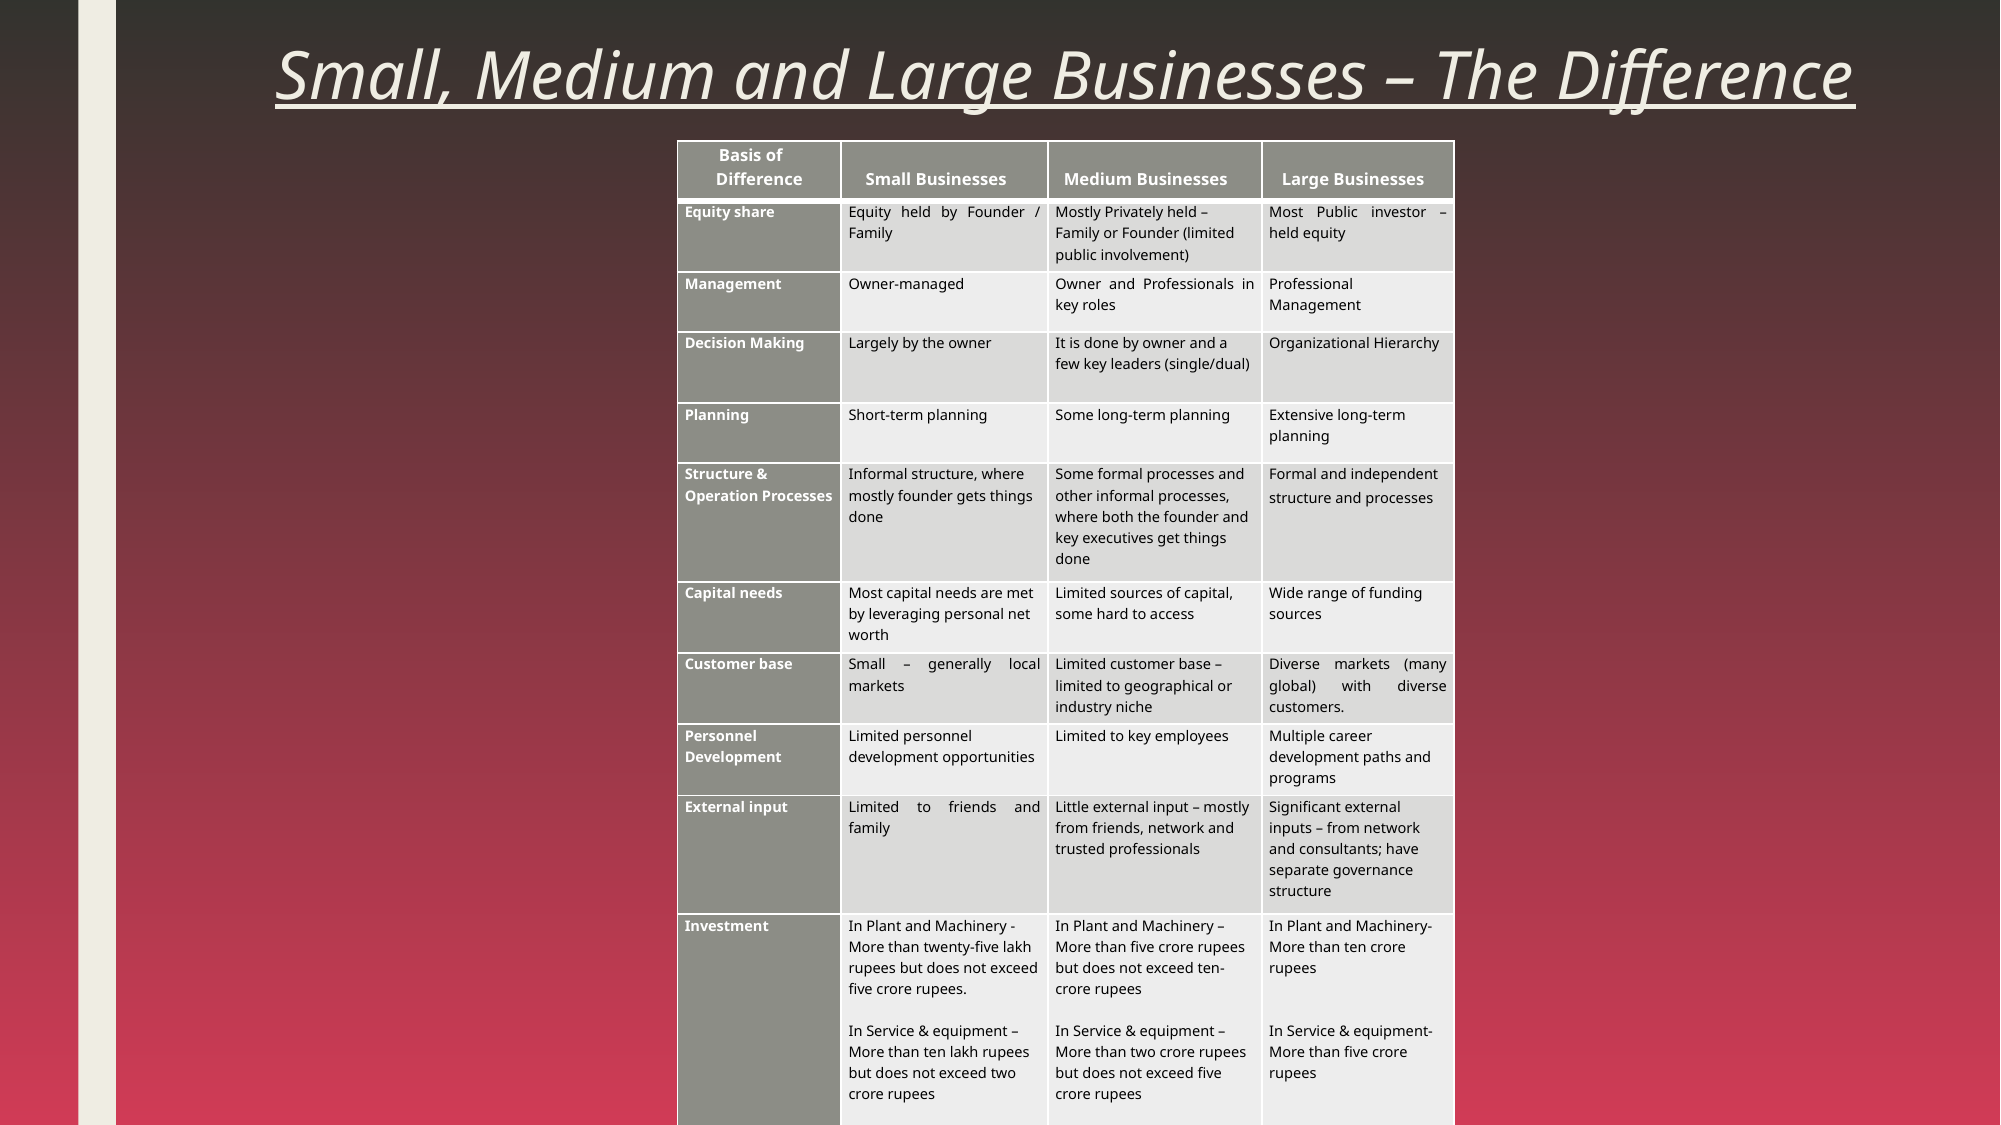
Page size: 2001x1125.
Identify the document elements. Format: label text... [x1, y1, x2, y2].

table_cell Diverse markets (many global) with diverse customers. [1263, 654, 1453, 723]
table_cell Informal structure, where mostly founder gets things done [842, 464, 1047, 581]
table_cell External input [678, 796, 840, 913]
table_cell In Plant and Machinery- More than ten crore rupees In Service & equipment- More than five crore rupees [1263, 915, 1453, 1125]
table_header Medium Businesses [1049, 142, 1261, 198]
table_cell Owner and Professionals in key roles [1049, 273, 1261, 331]
title Small, Medium and Large Businesses – The Difference [150, 34, 1982, 214]
table_header Small Businesses [842, 142, 1047, 198]
table_cell Capital needs [678, 583, 840, 652]
table_cell In Plant and Machinery - More than twenty-five lakh rupees but does not exceed five crore rupees. In Service & equipment – More than ten lakh rupees but does not exceed two crore rupees [842, 915, 1047, 1125]
table_cell Short-term planning [842, 404, 1047, 462]
table_cell Significant external inputs – from network and consultants; have separate governance structure [1263, 796, 1453, 913]
table_cell Limited sources of capital, some hard to access [1049, 583, 1261, 652]
table_cell Mostly Privately held – Family or Founder (limited public involvement) [1049, 204, 1261, 271]
table_header Basis of Difference [678, 142, 840, 198]
table_cell Decision Making [678, 333, 840, 402]
table_cell Most capital needs are met by leveraging personal net worth [842, 583, 1047, 652]
table_cell Structure & Operation Processes [678, 464, 840, 581]
table_cell Limited personnel development opportunities [842, 725, 1047, 795]
table_cell Owner-managed [842, 273, 1047, 331]
table_cell Most Public investor – held equity [1263, 204, 1453, 271]
table_cell Small – generally local markets [842, 654, 1047, 723]
table_cell Organizational Hierarchy [1263, 333, 1453, 402]
table_cell Multiple career development paths and programs [1263, 725, 1453, 795]
table_cell Wide range of funding sources [1263, 583, 1453, 652]
table_cell Limited customer base – limited to geographical or industry niche [1049, 654, 1261, 723]
table_cell Formal and independent structure and processes [1263, 464, 1453, 581]
table_cell In Plant and Machinery – More than five crore rupees but does not exceed ten-crore rupees In Service & equipment – More than two crore rupees but does not exceed five crore rupees [1049, 915, 1261, 1125]
table_header Large Businesses [1263, 142, 1453, 198]
table_cell Planning [678, 404, 840, 462]
table_cell Limited to key employees [1049, 725, 1261, 795]
table_cell Little external input – mostly from friends, network and trusted professionals [1049, 796, 1261, 913]
table_cell Management [678, 273, 840, 331]
table_cell Some long-term planning [1049, 404, 1261, 462]
table_cell Investment [678, 915, 840, 1125]
table_cell Customer base [678, 654, 840, 723]
table_cell Personnel Development [678, 725, 840, 795]
table_cell Some formal processes and other informal processes, where both the founder and key executives get things done [1049, 464, 1261, 581]
table_cell Limited to friends and family [842, 796, 1047, 913]
table_cell Equity held by Founder / Family [842, 204, 1047, 271]
table_cell Professional Management [1263, 273, 1453, 331]
table_cell Extensive long-term planning [1263, 404, 1453, 462]
table_cell It is done by owner and a few key leaders (single/dual) [1049, 333, 1261, 402]
table_cell Largely by the owner [842, 333, 1047, 402]
table_cell Equity share [678, 204, 840, 271]
